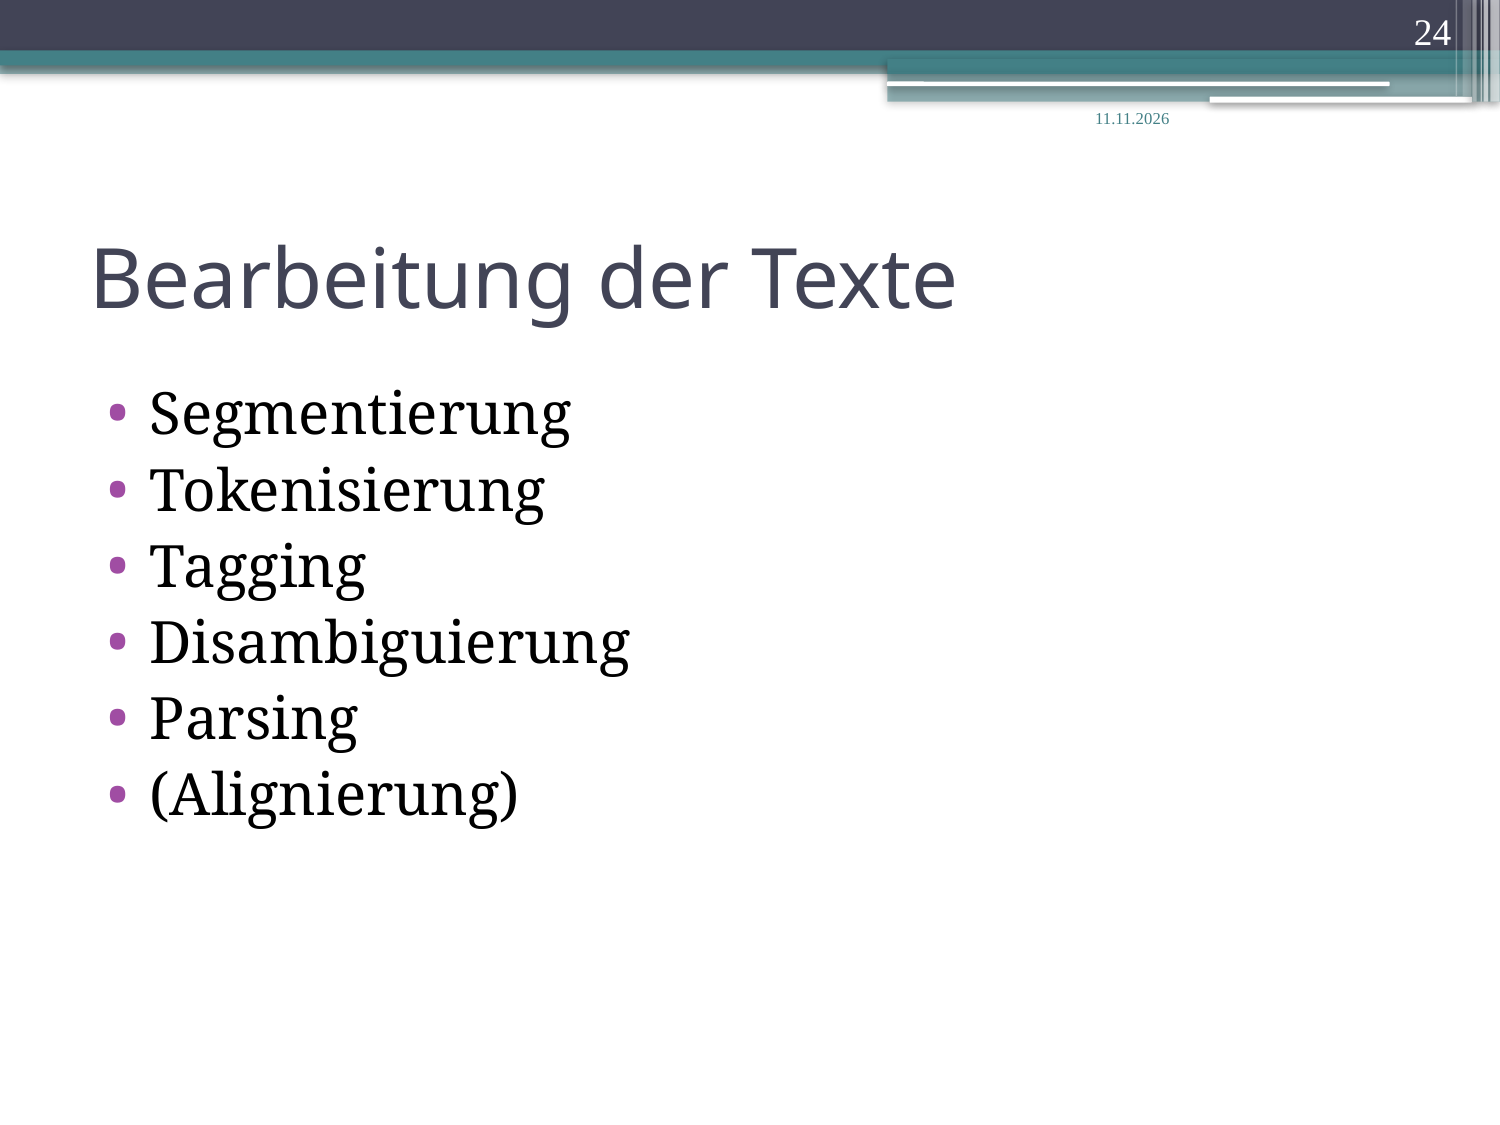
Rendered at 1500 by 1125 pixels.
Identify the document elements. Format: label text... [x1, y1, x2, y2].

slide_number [1080, 100, 1238, 176]
title Bearbeitung der Texte [75, 187, 1425, 363]
slide_number 24 [1341, 0, 1466, 61]
list Segmentierung Tokenisierung Tagging Disambiguierung Parsing (Alignierung) [75, 368, 1425, 1079]
